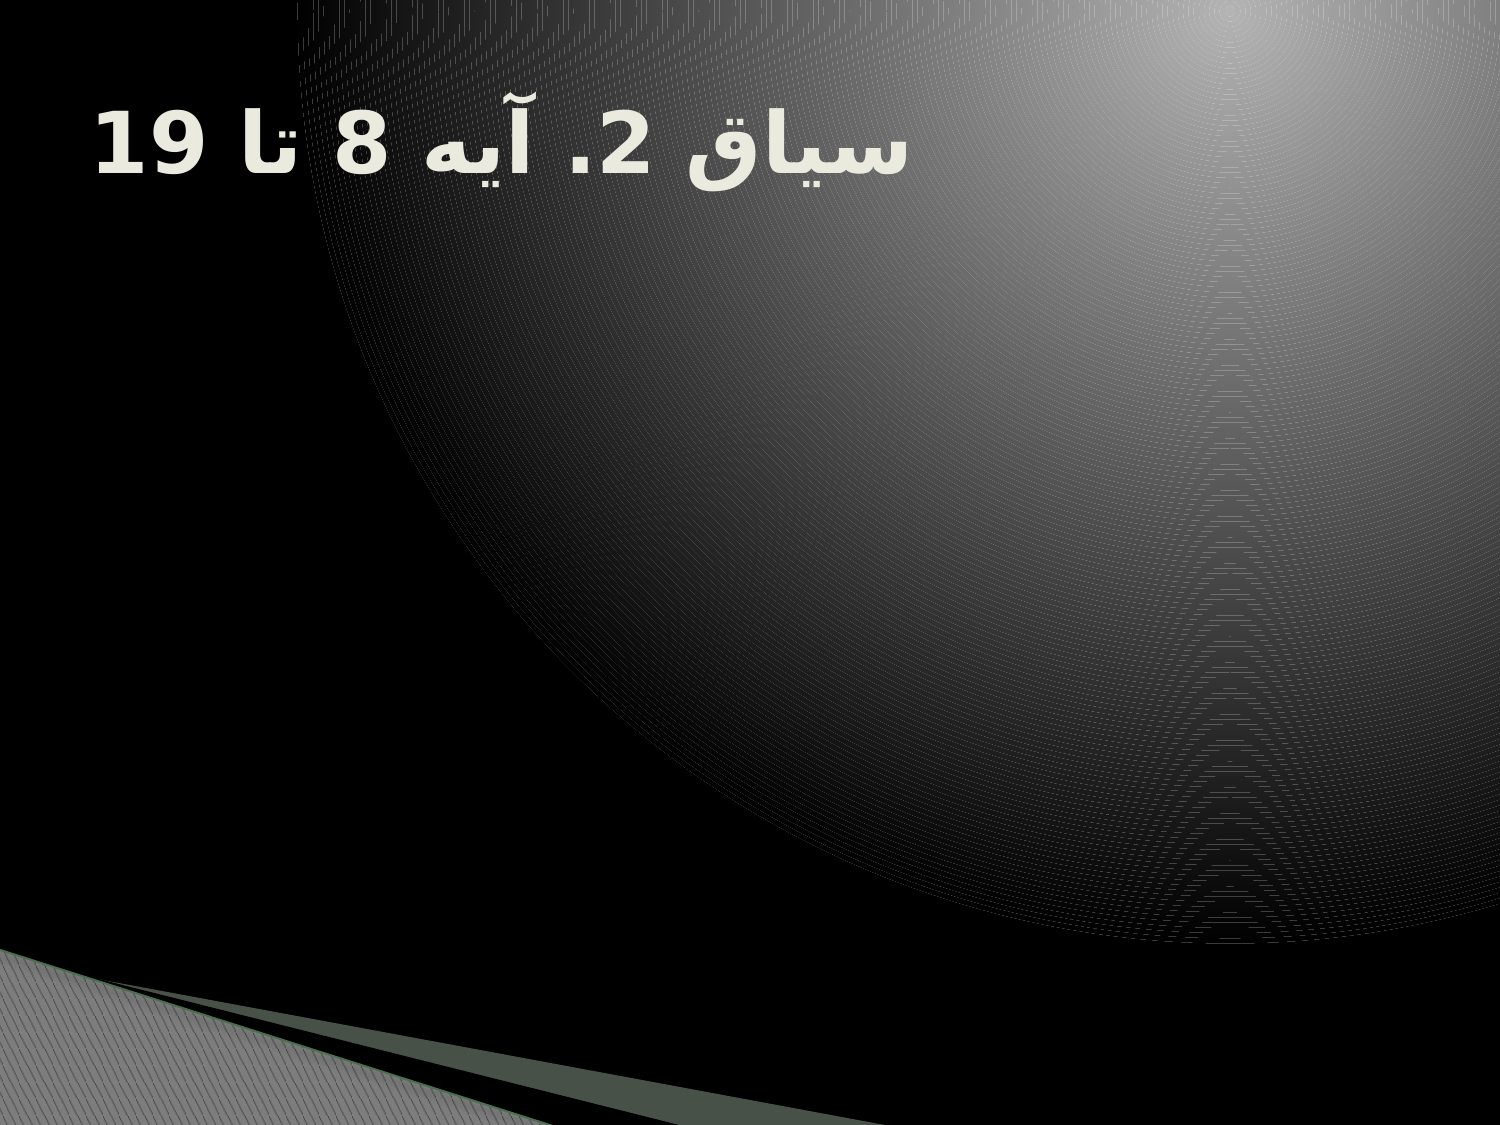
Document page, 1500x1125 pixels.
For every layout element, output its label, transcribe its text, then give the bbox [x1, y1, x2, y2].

title سیاق 2. آیه 8 تا 19 [75, 45, 1425, 233]
picture [0, 952, 543, 1125]
